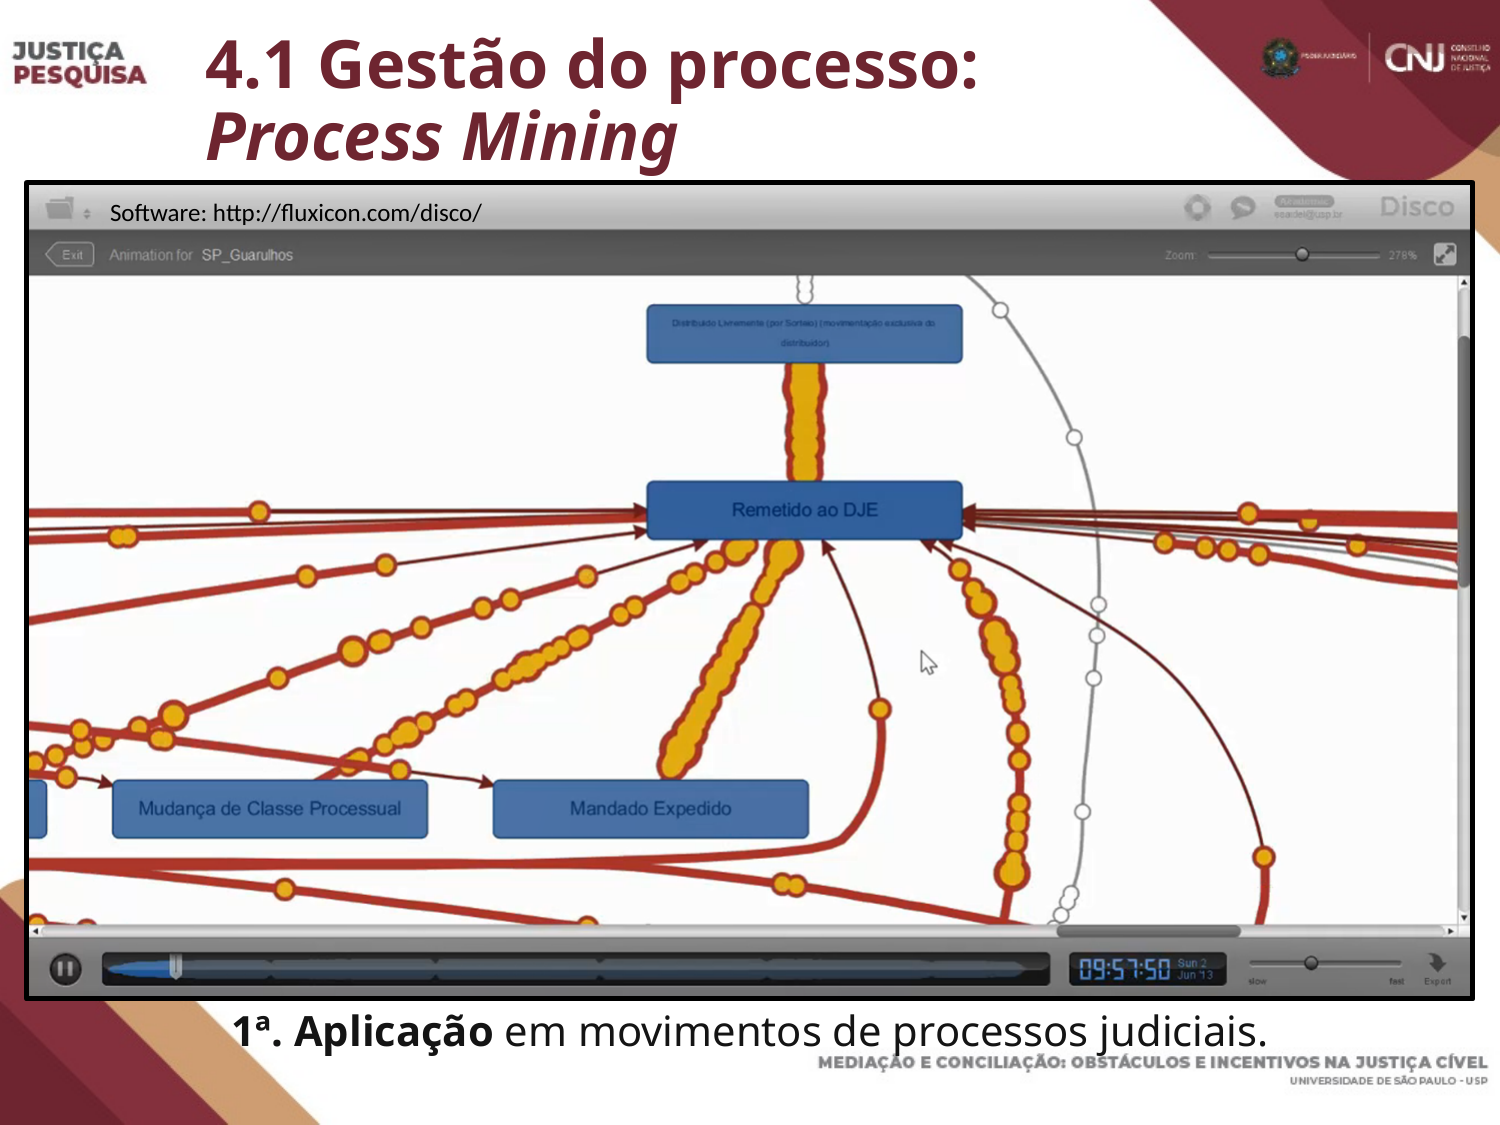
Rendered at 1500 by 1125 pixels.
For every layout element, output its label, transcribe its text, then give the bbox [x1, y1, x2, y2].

text_box 4.1 Gestão do processo: Process Mining [190, 0, 1255, 180]
text_box 1ª. Aplicação em movimentos de processos judiciais. [216, 1002, 1348, 1063]
picture [0, 0, 1500, 1125]
